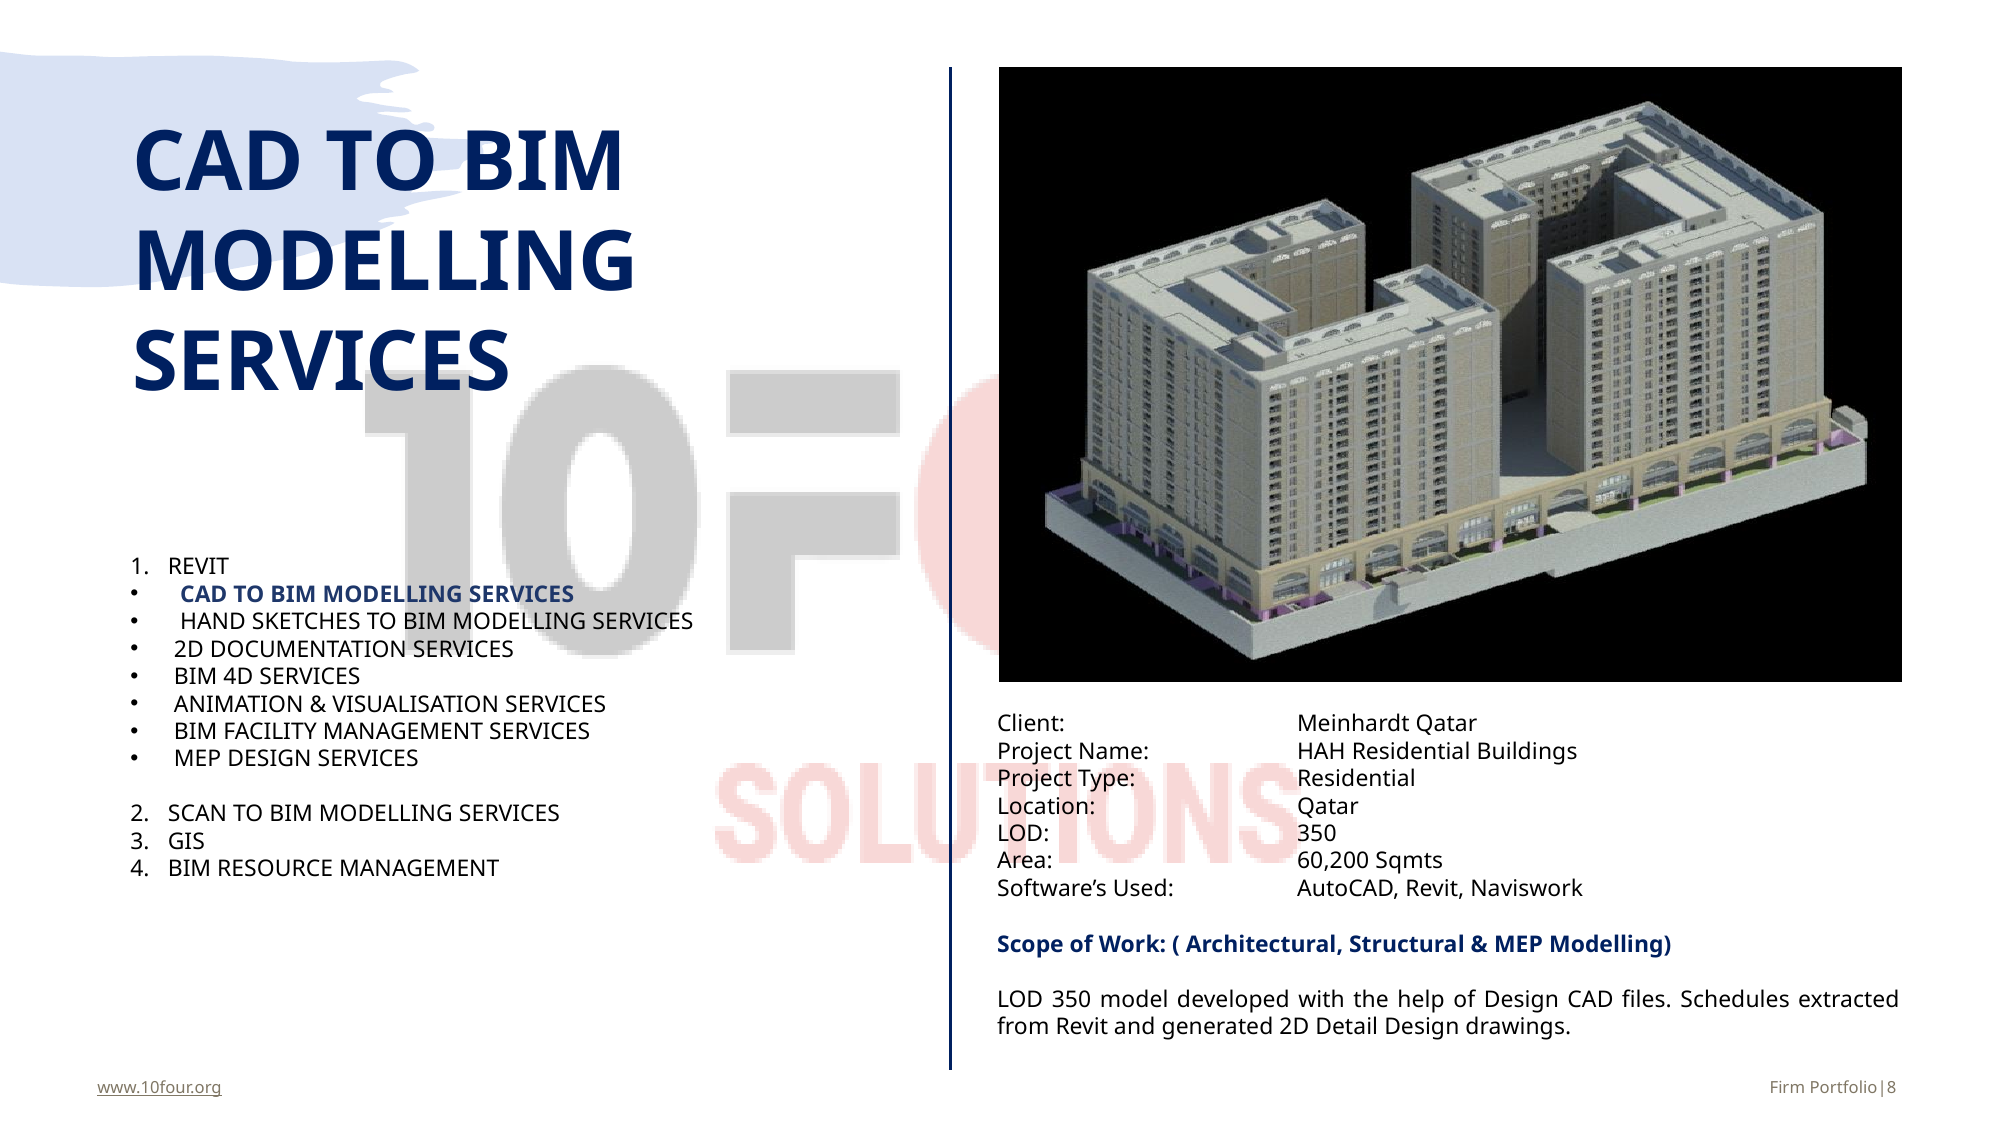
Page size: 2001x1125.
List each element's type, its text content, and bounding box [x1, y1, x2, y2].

text_box CAD TO BIM MODELLING SERVICES [117, 99, 920, 326]
picture [999, 67, 1902, 682]
text_box REVIT CAD TO BIM MODELLING SERVICES HAND SKETCHES TO BIM MODELLING SERVICES 2D DOCUMENTATION SERVICES BIM 4D SERVICES ANIMATION & VISUALISATION SERVICES BIM FACILITY MANAGEMENT SERVICES MEP DESIGN SERVICES 2. SCAN TO BIM MODELLING SERVICES 3. GIS 4. BIM RESOURCE MANAGEMENT [115, 544, 752, 889]
text_box Client: Meinhardt Qatar Project Name: HAH Residential Buildings Project Type: Residential Location: Qatar LOD: 350 Area: 60,200 Sqmts Software’s Used: AutoCAD, Revit, Naviswork [982, 701, 1902, 909]
text_box Firm Portfolio|8 [1754, 1069, 1912, 1105]
text_box Scope of Work: ( Architectural, Structural & MEP Modelling) LOD 350 model developed with the help of Design CAD files. Schedules extracted from Revit and generated 2D Detail Design drawings. [982, 922, 1916, 1047]
text_box www.10four.org [82, 1069, 238, 1105]
